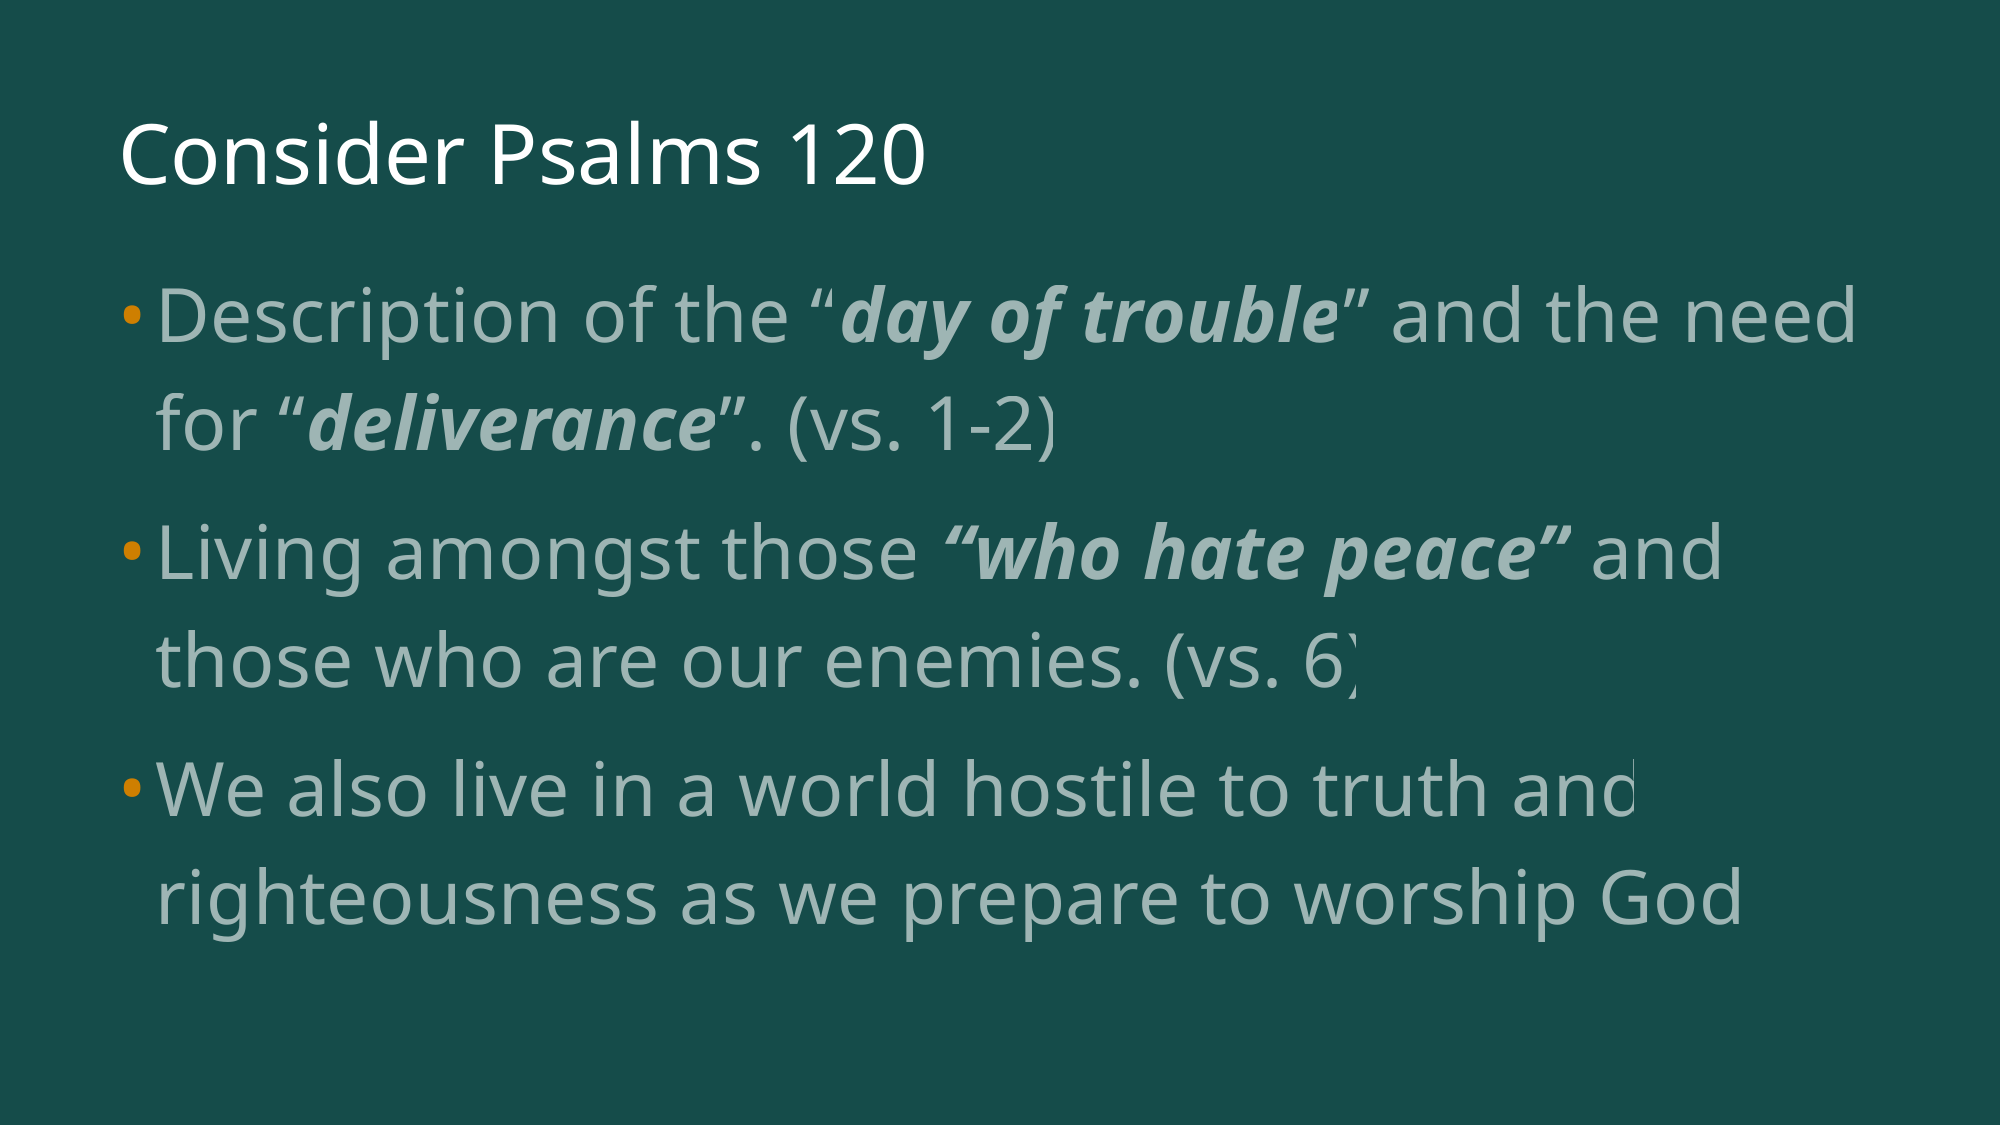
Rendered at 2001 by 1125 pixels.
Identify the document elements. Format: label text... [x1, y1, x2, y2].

list Description of the “day of trouble” and the need for “deliverance”. (vs. 1-2) Living amongst those “who hate peace” and those who are our enemies. (vs. 6) We also live in a world hostile to truth and righteousness as we prepare to worship God. [118, 249, 1878, 947]
title Consider Psalms 120 [118, 101, 1878, 235]
